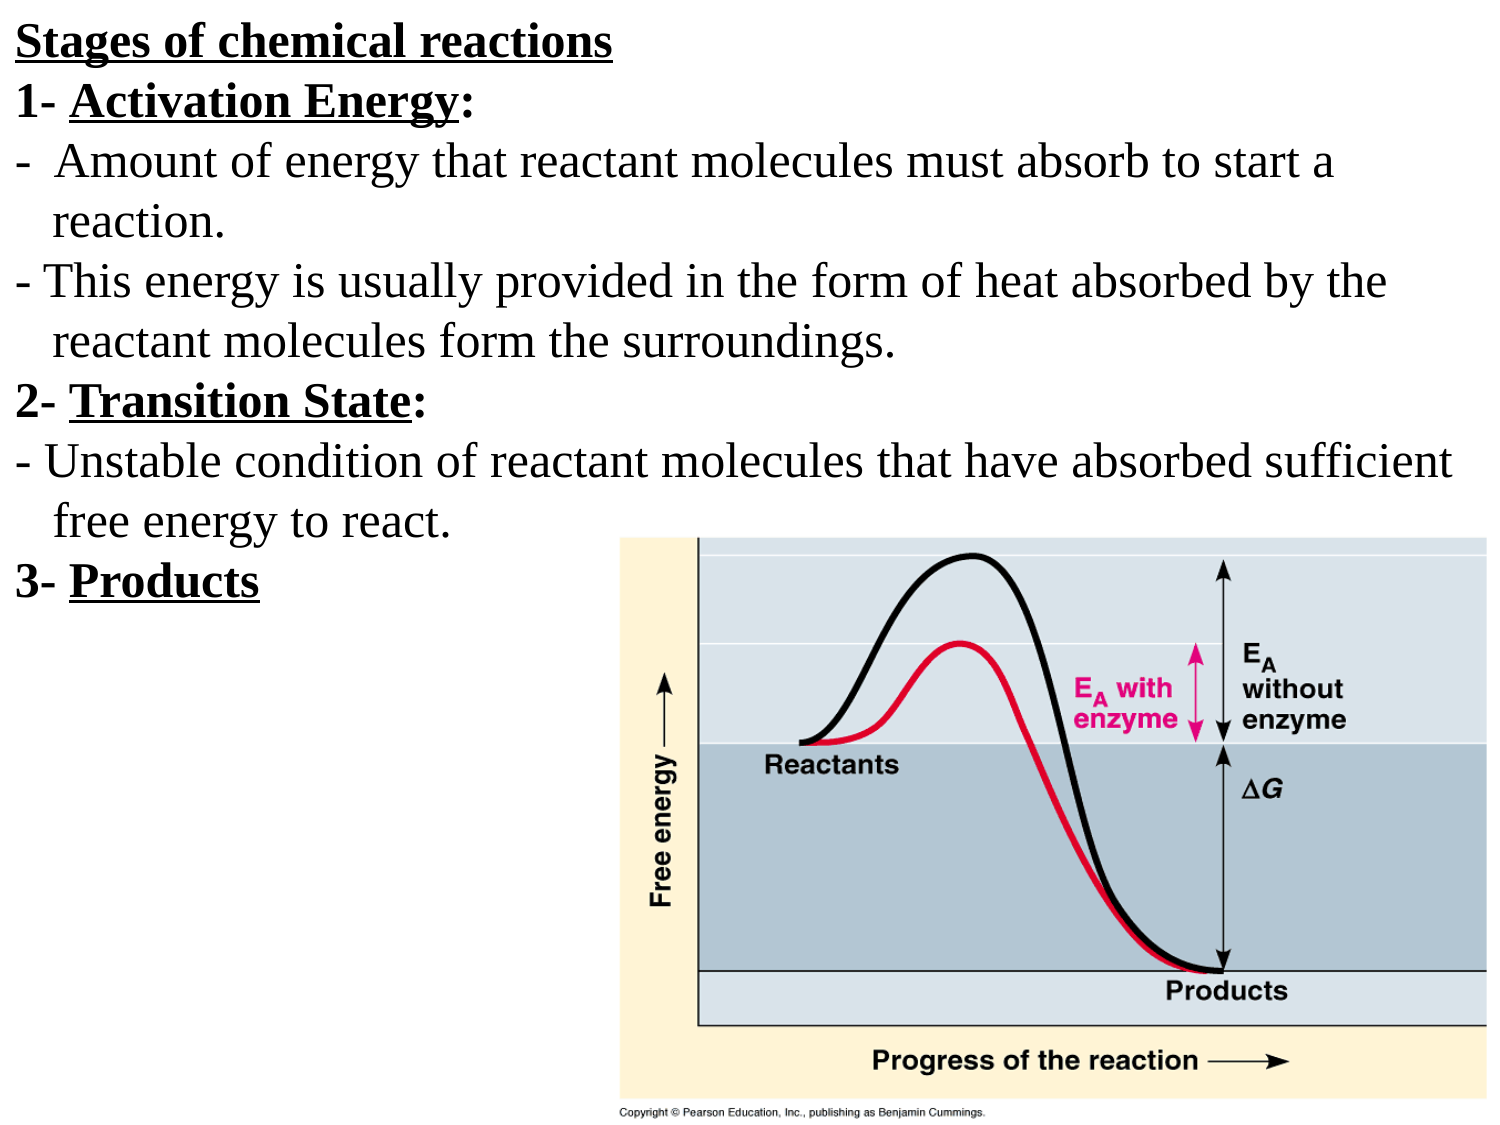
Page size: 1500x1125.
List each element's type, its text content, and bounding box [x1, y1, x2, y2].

picture [612, 524, 1500, 1125]
text_box Stages of chemical reactions 1- Activation Energy: - Amount of energy that reactant molecules must absorb to start a reaction. - This energy is usually provided in the form of heat absorbed by the reactant molecules form the surroundings. 2- Transition State: - Unstable condition of reactant molecules that have absorbed sufficient free energy to react. 3- Products [0, 0, 1500, 675]
